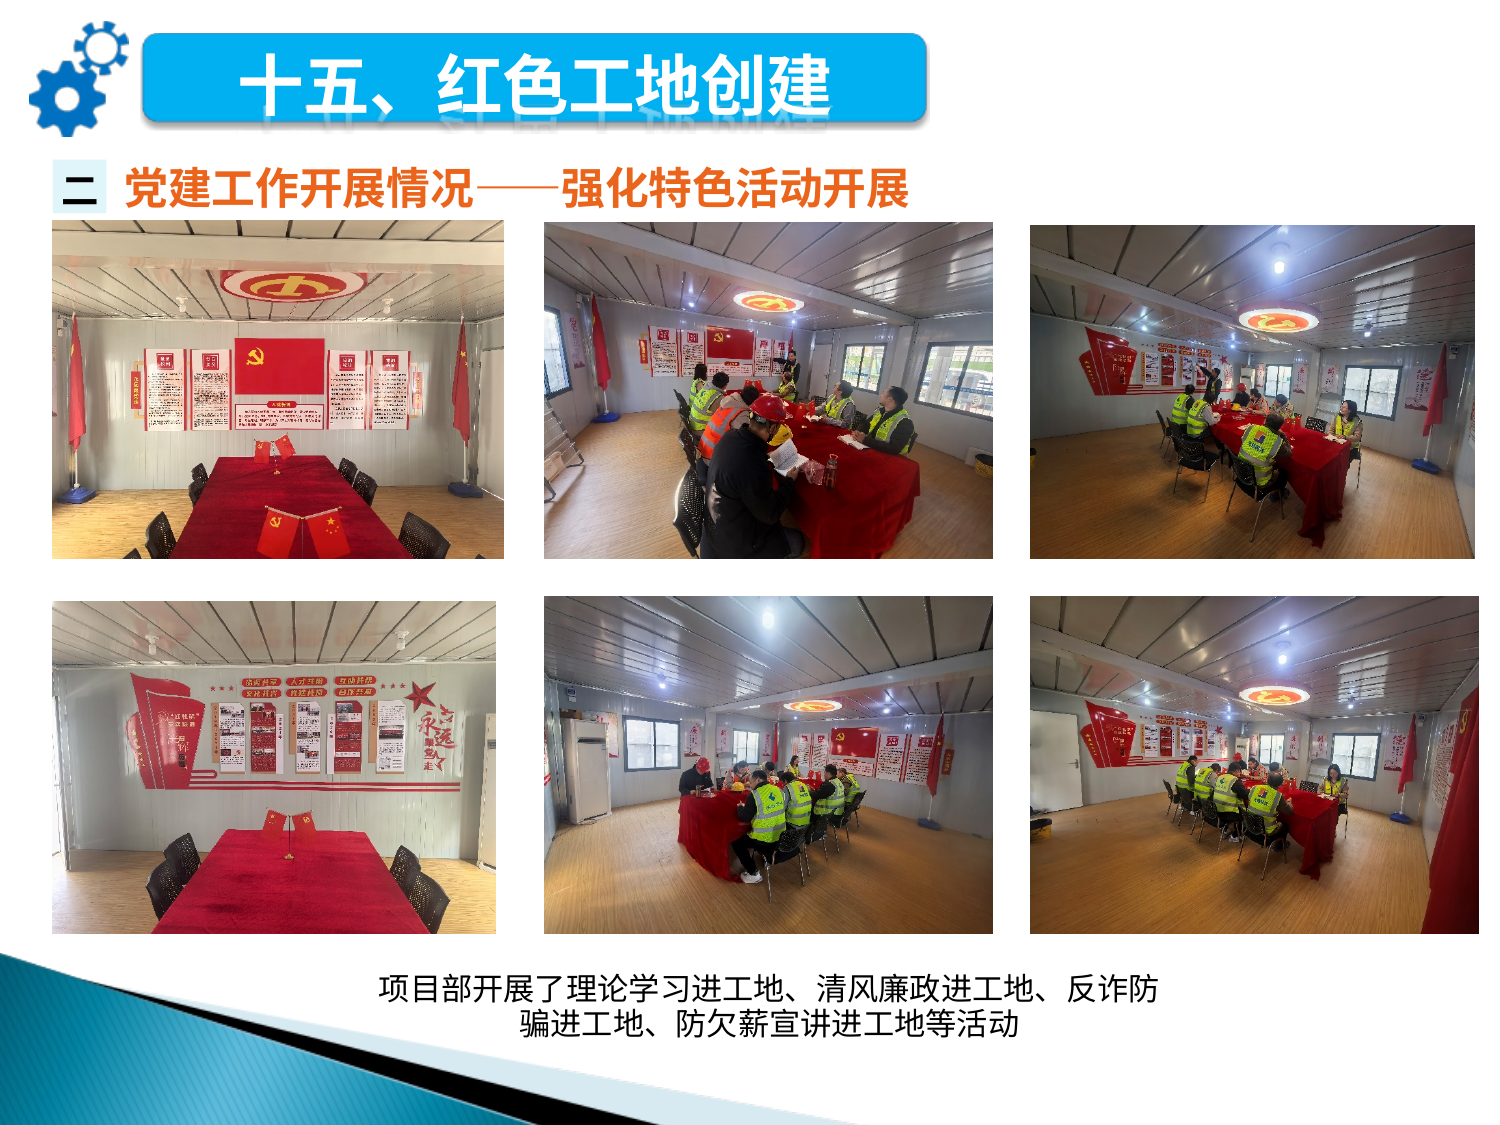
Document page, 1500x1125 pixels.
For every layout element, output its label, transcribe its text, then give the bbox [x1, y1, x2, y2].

picture [29, 20, 129, 137]
picture [1030, 225, 1475, 560]
text_box 项目部开展了理论学习进工地、清风廉政进工地、反诈防骗进工地、防欠薪宣讲进工地等活动 [886, 971, 1162, 1033]
picture [544, 222, 993, 559]
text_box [140, 33, 930, 135]
text_box 二 [52, 159, 107, 214]
picture [0, 953, 886, 1125]
picture [1030, 596, 1479, 934]
picture [544, 596, 993, 934]
picture [52, 220, 504, 559]
text_box 党建工作开展情况——强化特色活动开展 [122, 164, 920, 217]
picture [52, 601, 496, 934]
